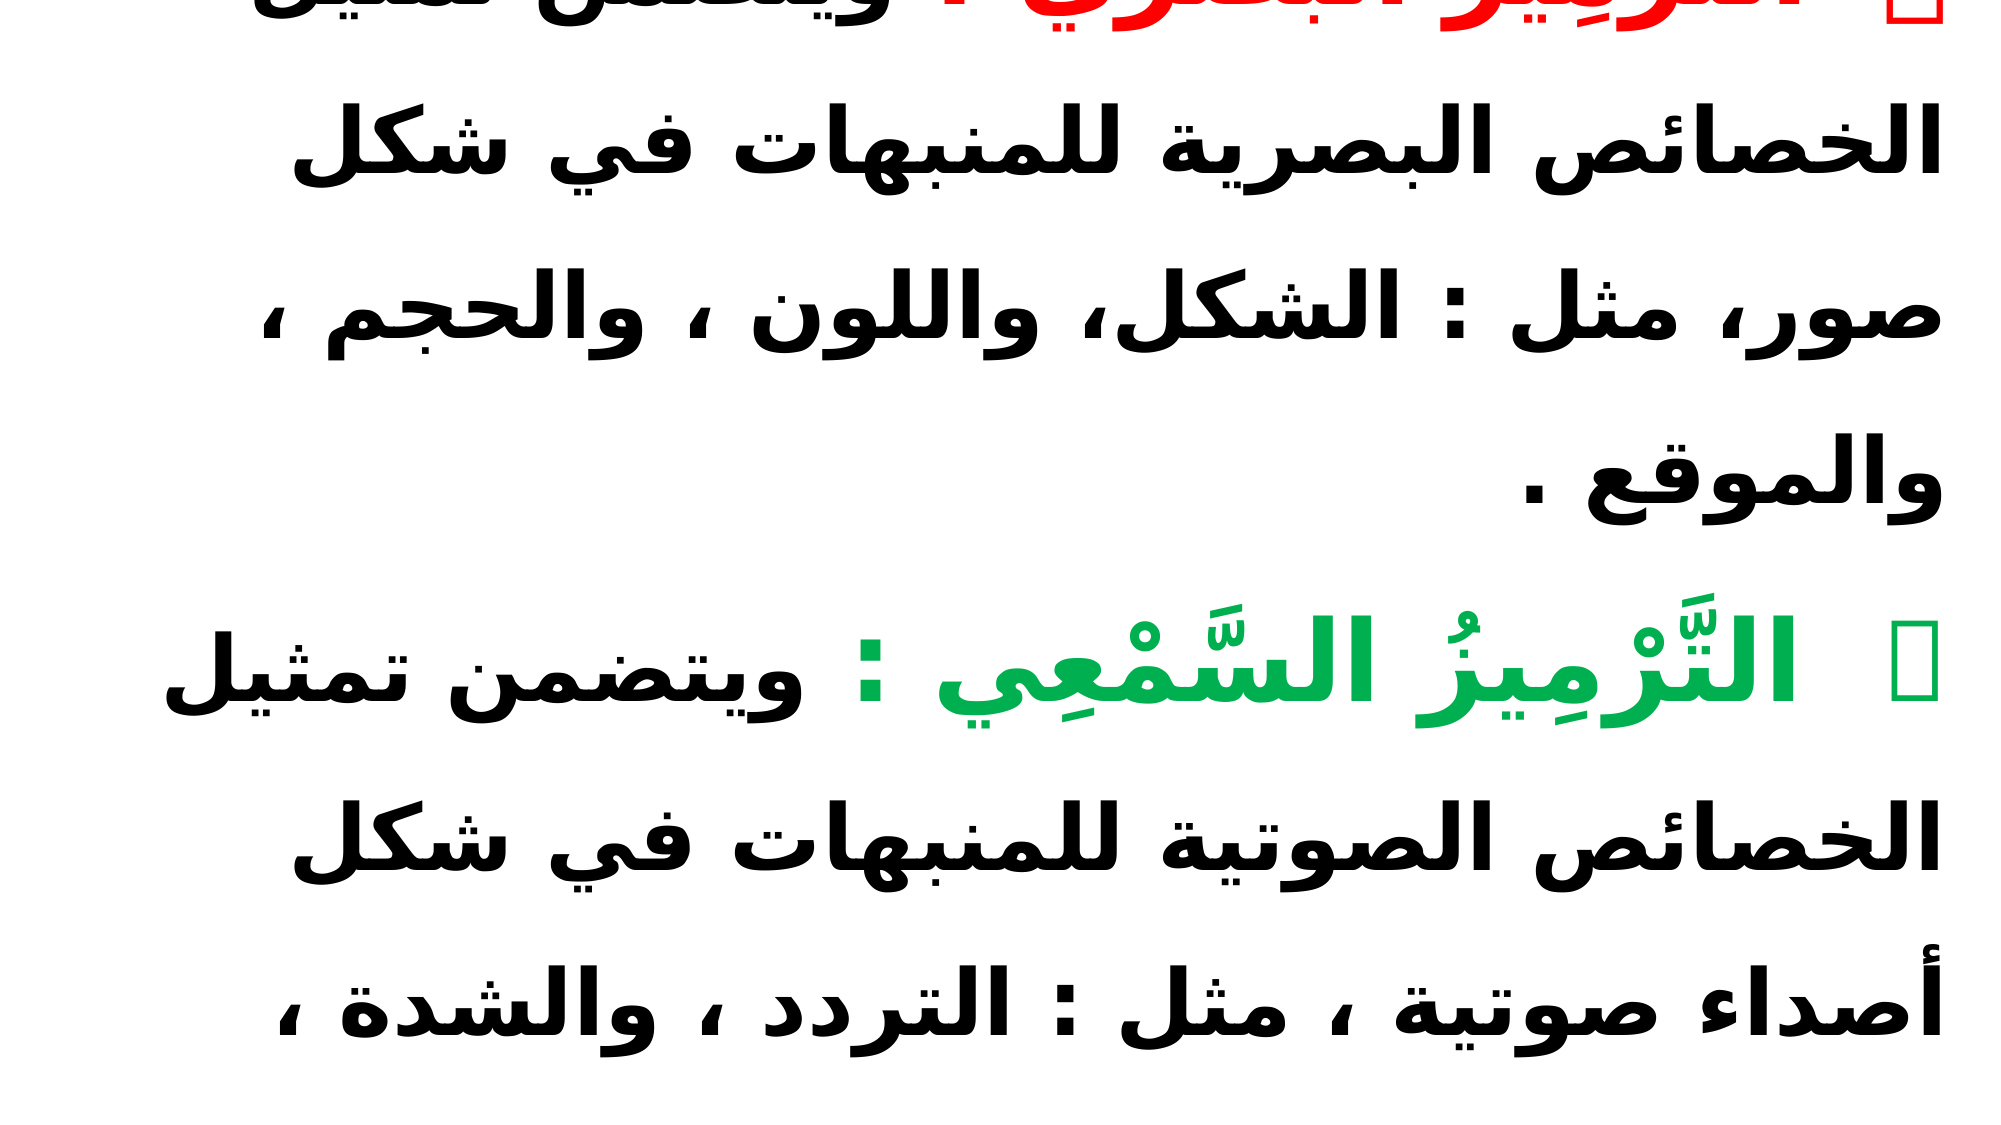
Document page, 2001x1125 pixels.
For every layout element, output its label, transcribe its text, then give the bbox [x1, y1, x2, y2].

title  التَّرْمِيزُ البَصَري : ويتضمن تمثيل الخصائص البصرية للمنبهات في شكل صور، مثل : الشكل، واللون ، والحجم ، والموقع .  التَّرْمِيزُ السَّمْعِي : ويتضمن تمثيل الخصائص الصوتية للمنبهات في شكل أصداء صوتية ، مثل : التردد ، والشدة ، والنغمة . [24, 36, 1964, 1007]
